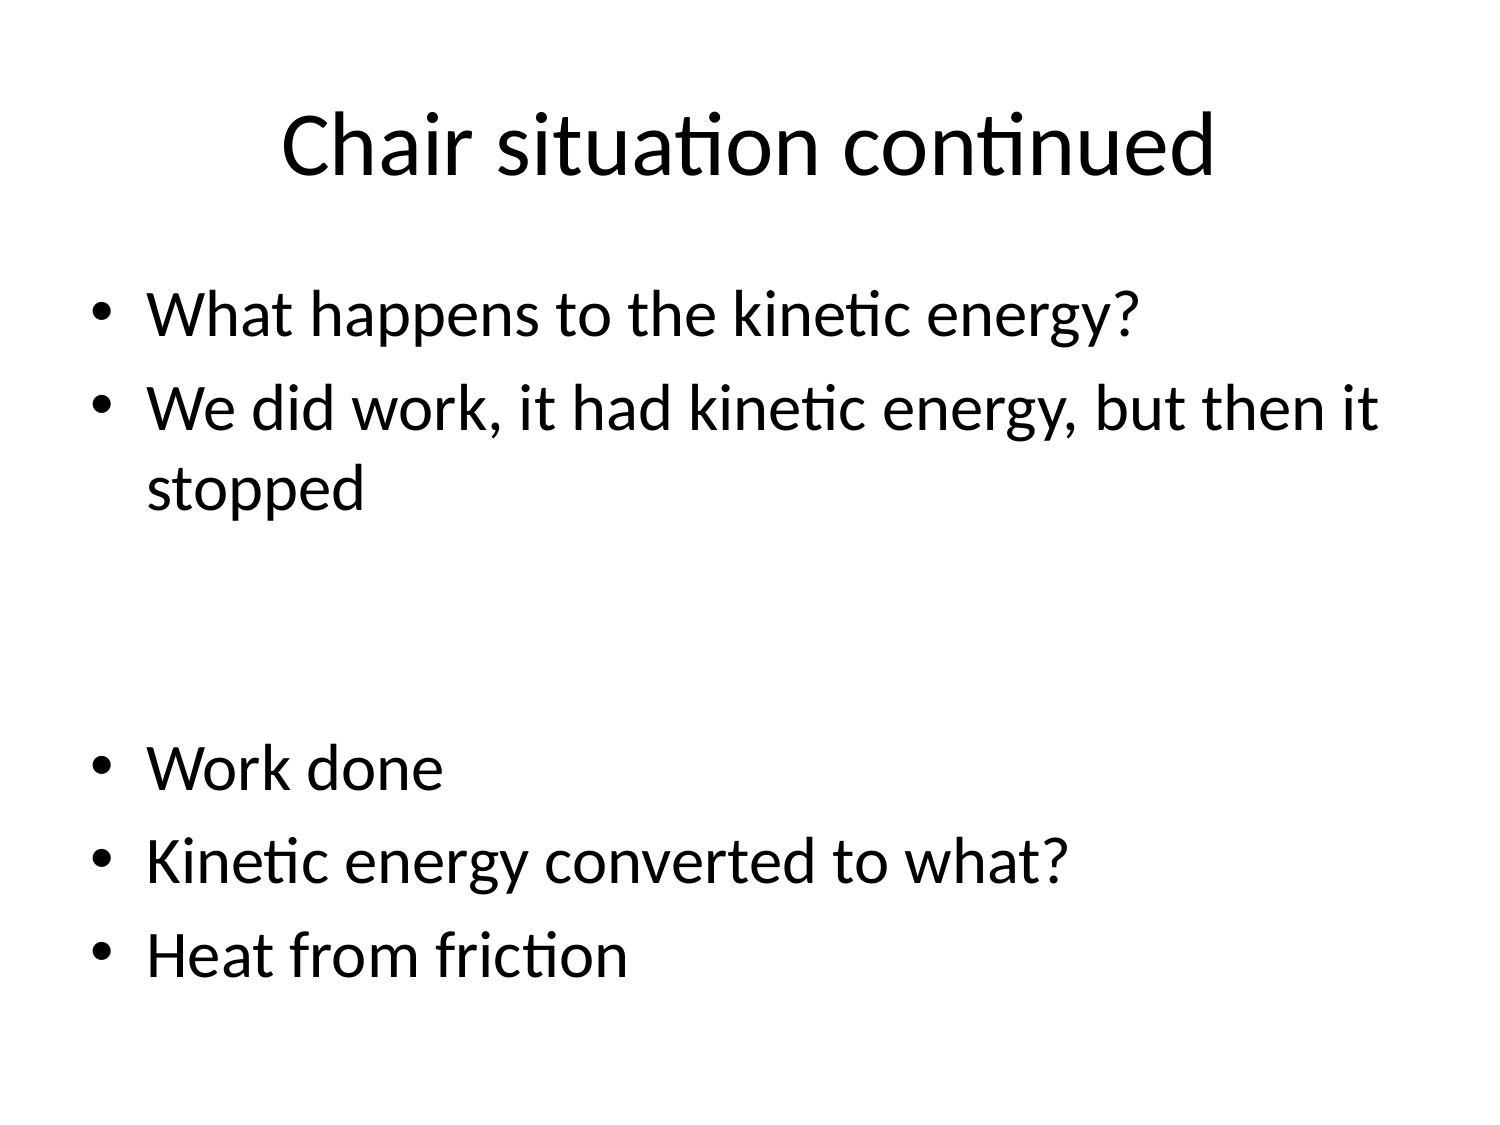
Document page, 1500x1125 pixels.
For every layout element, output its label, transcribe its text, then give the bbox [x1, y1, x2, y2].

title Chair situation continued [75, 45, 1425, 233]
list What happens to the kinetic energy? We did work, it had kinetic energy, but then it stopped Work done Kinetic energy converted to what? Heat from friction [75, 262, 1425, 1005]
